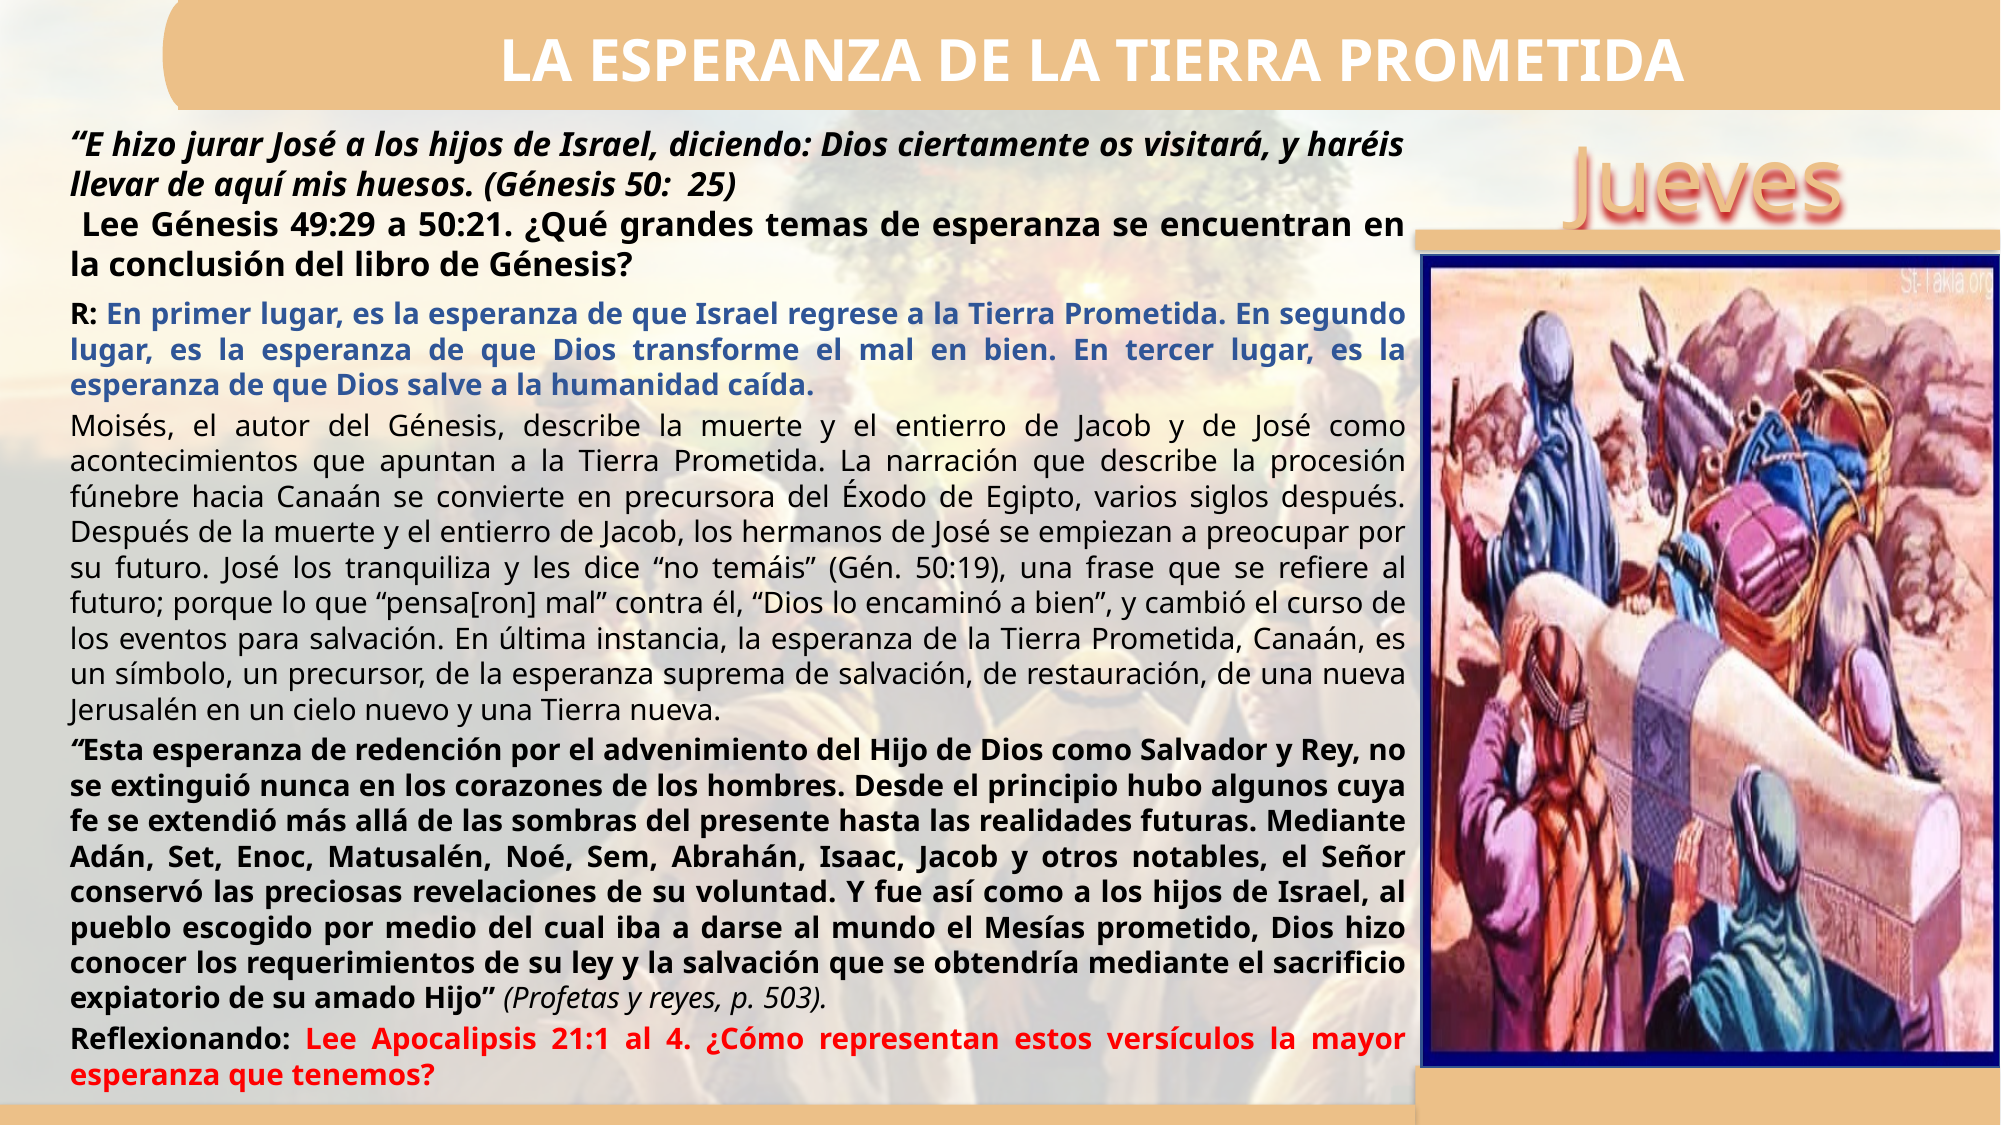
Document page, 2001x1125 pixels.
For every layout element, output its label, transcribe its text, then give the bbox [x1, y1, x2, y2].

text_box LA ESPERANZA DE LA TIERRA PROMETIDA [184, 16, 2000, 101]
text_box R: En primer lugar, es la esperanza de que Israel regrese a la Tierra Prometida. En segundo lugar, es la esperanza de que Dios transforme el mal en bien. En tercer lugar, es la esperanza de que Dios salve a la humanidad caída. Moisés, el autor del Génesis, describe la muerte y el entierro de Jacob y de José como acontecimientos que apuntan a la Tierra Prometida. La narración que describe la procesión fúnebre hacia Canaán se convierte en precursora del Éxodo de Egipto, varios siglos después. Después de la muerte y el entierro de Jacob, los hermanos de José se empiezan a preocupar por su futuro. José los tranquiliza y les dice “no temáis” (Gén. 50:19), una frase que se refiere al futuro; porque lo que “pensa[ron] mal” contra él, “Dios lo encaminó a bien”, y cambió el curso de los eventos para salvación. En última instancia, la esperanza de la Tierra Prometida, Canaán, es un símbolo, un precursor, de la esperanza suprema de salvación, de restauración, de una nueva Jerusalén en un cielo nuevo y una Tierra nueva. “Esta esperanza de redención por el advenimiento del Hijo de Dios como Salvador y Rey, no se extinguió nunca en los corazones de los hombres. Desde el principio hubo algunos cuya fe se extendió más allá de las sombras del presente hasta las realidades futuras. Mediante Adán, Set, Enoc, Matusalén, Noé, Sem, Abrahán, Isaac, Jacob y otros notables, el Señor conservó las preciosas revelaciones de su voluntad. Y fue así como a los hijos de Israel, al pueblo escogido por medio del cual iba a darse al mundo el Mesías prometido, Dios hizo conocer los requerimientos de su ley y la salvación que se obtendría mediante el sacrificio expiatorio de su amado Hijo” (Profetas y reyes, p. 503). Reflexionando: Lee Apocalipsis 21:1 al 4. ¿Cómo representan estos versículos la mayor esperanza que tenemos? [55, 287, 1422, 1100]
text_box “E hizo jurar José a los hijos de Israel, diciendo: Dios ciertamente os visitará, y haréis llevar de aquí mis huesos. (Génesis 50: 25) Lee Génesis 49:29 a 50:21. ¿Qué grandes temas de esperanza se encuentran en la conclusión del libro de Génesis? [55, 113, 1422, 287]
text_box [1420, 254, 2000, 1068]
